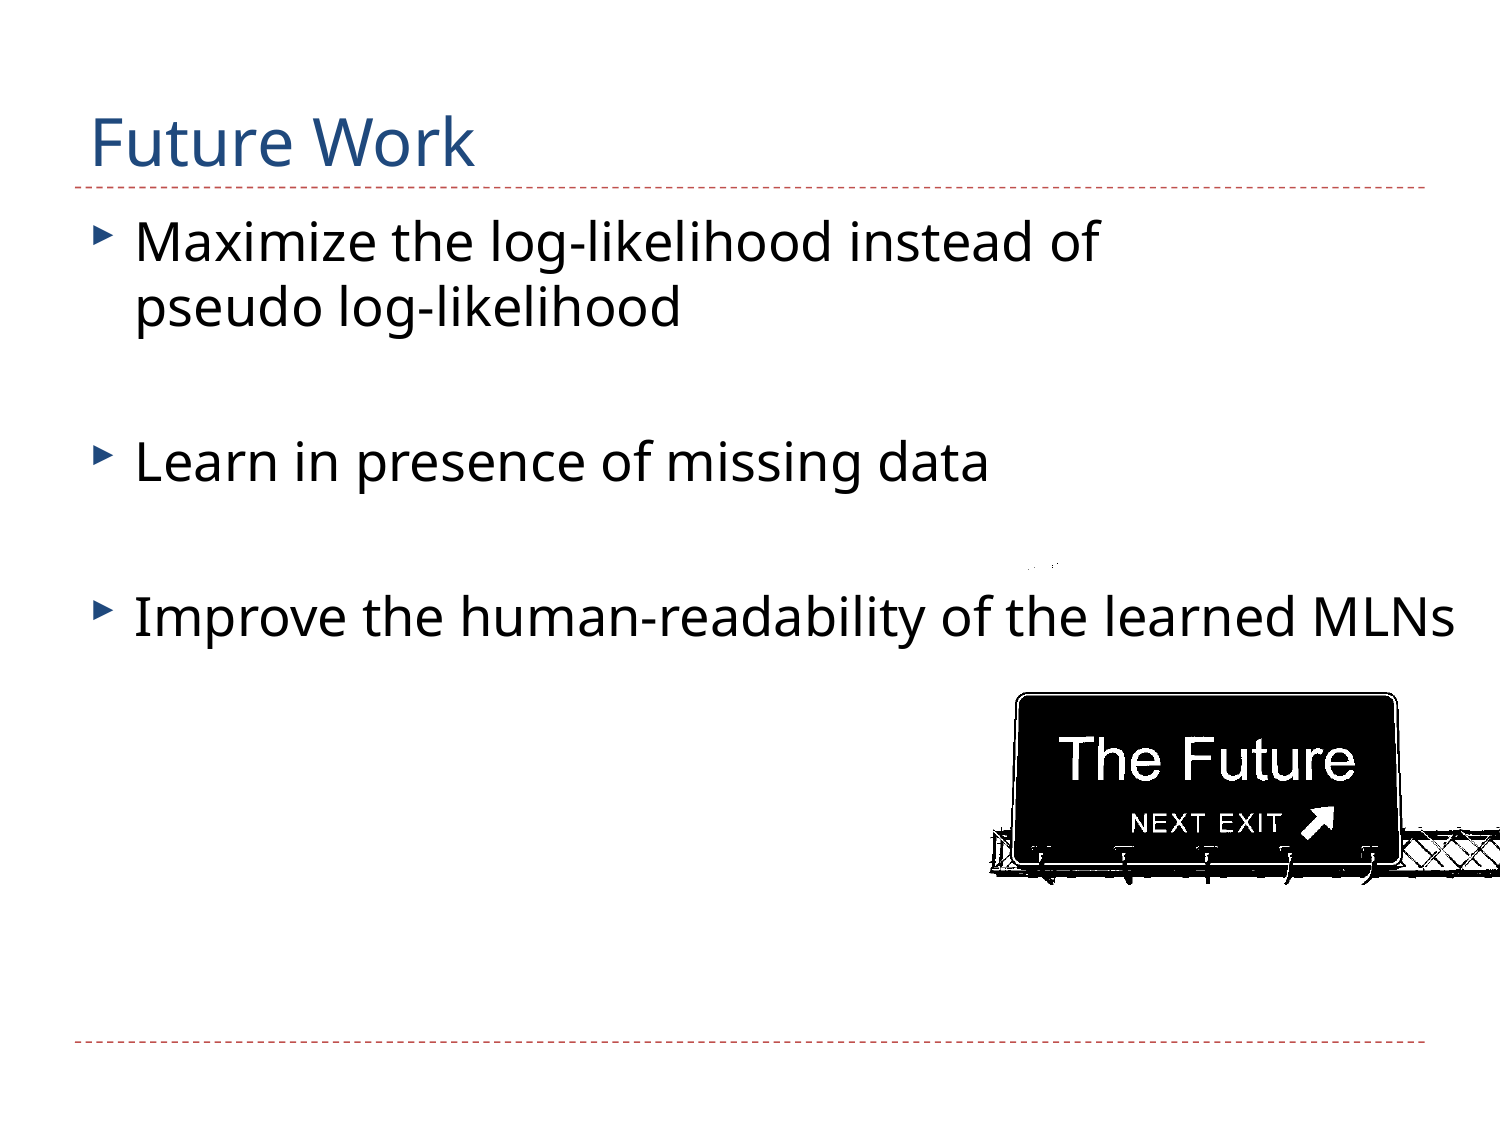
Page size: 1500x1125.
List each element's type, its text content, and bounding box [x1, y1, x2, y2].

picture [912, 549, 1500, 1020]
list Maximize the log-likelihood instead of pseudo log-likelihood Learn in presence of missing data Improve the human-readability of the learned MLNs [75, 200, 1500, 1010]
title Future Work [75, 24, 1425, 188]
